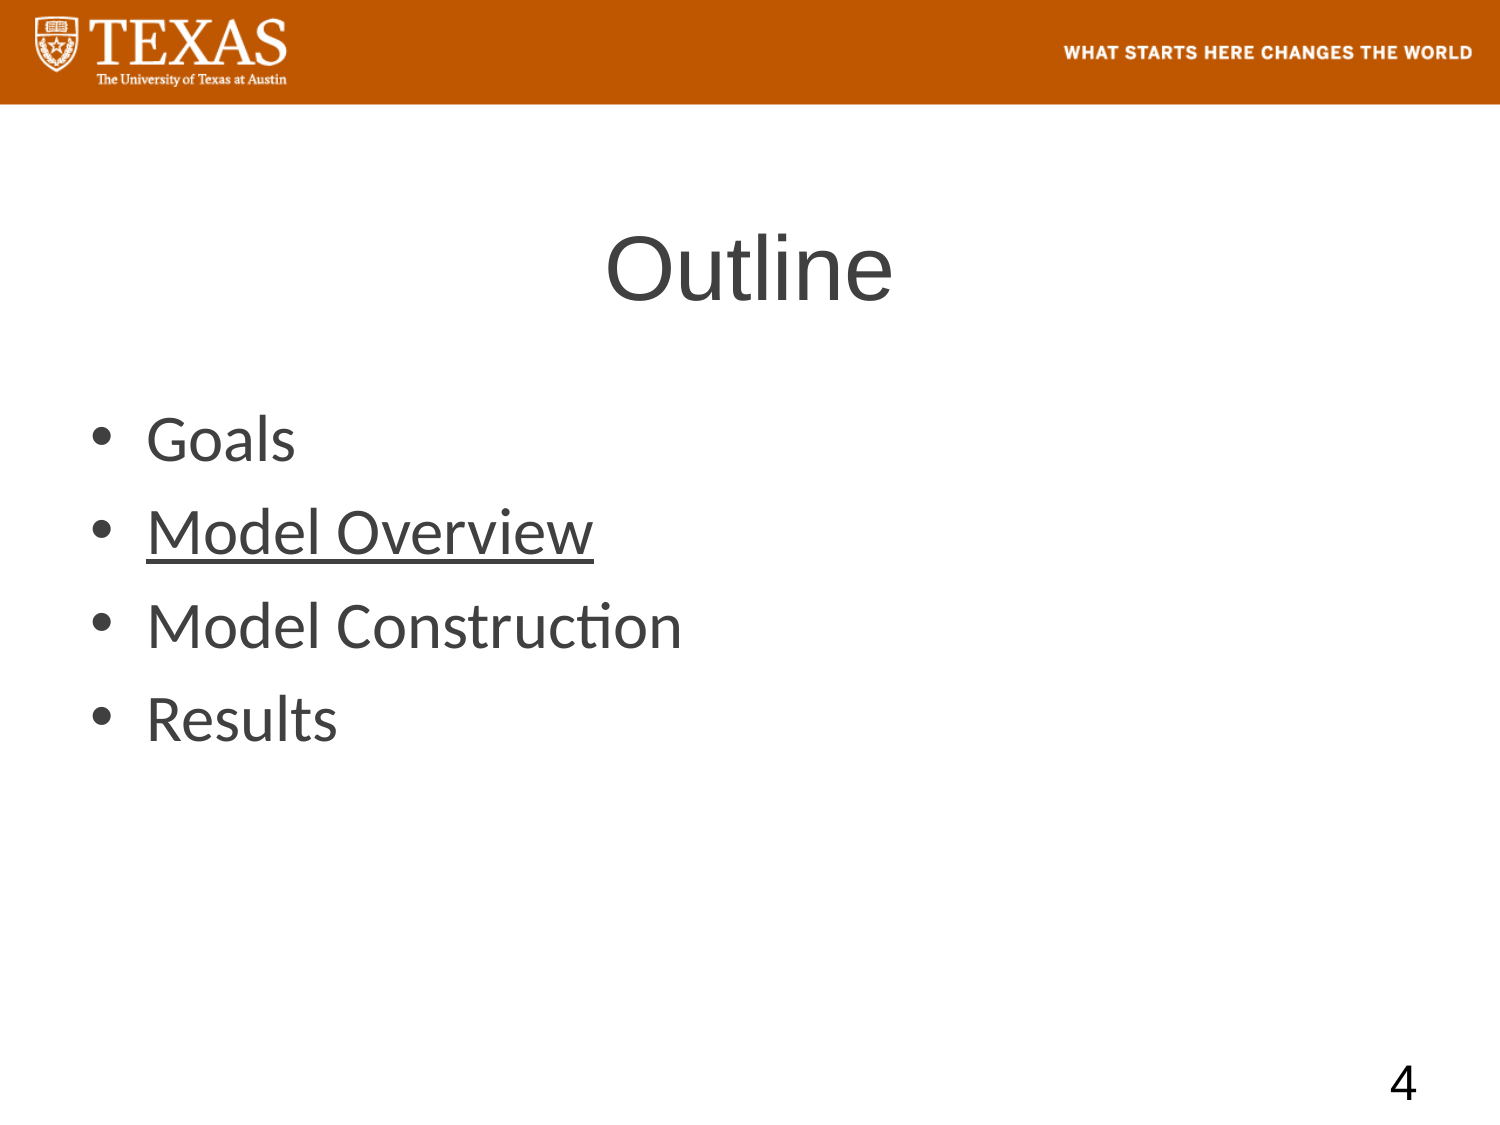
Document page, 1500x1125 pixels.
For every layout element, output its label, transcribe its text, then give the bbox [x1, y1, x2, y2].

title Outline [75, 170, 1425, 358]
picture [0, 0, 1500, 1125]
slide_number 4 [1374, 1042, 1425, 1103]
list Goals Model Overview Model Construction Results [75, 387, 1425, 1025]
